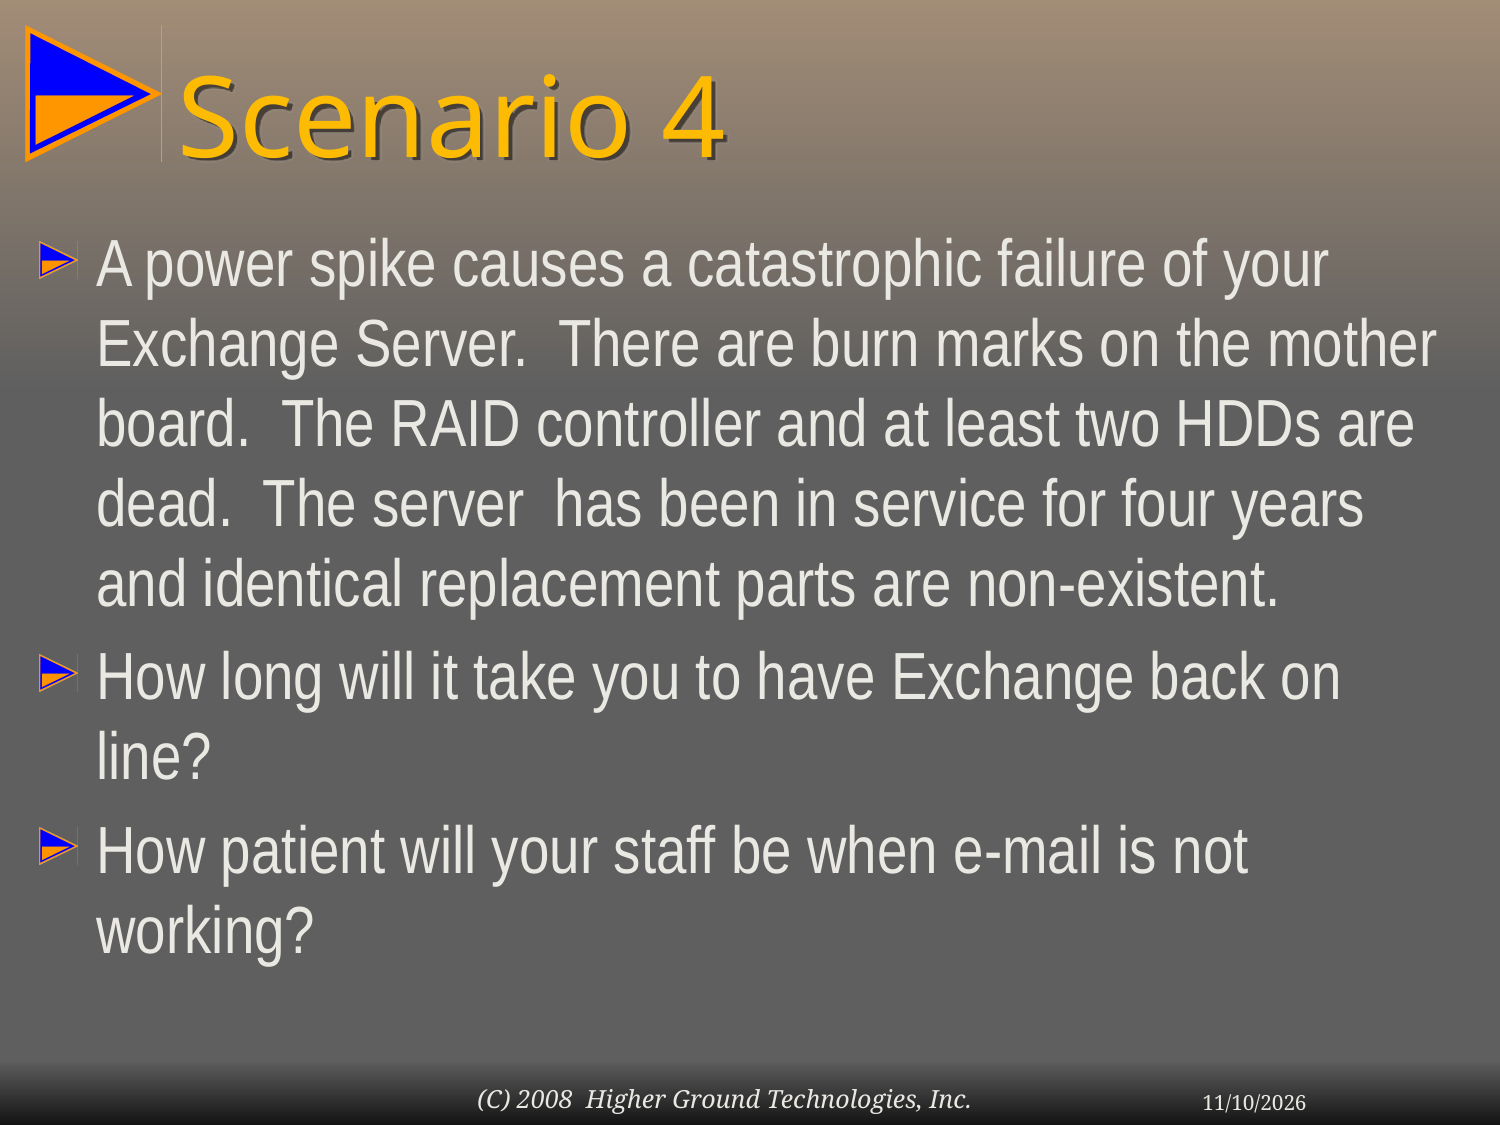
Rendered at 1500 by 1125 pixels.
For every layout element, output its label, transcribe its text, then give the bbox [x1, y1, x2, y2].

picture [39, 827, 78, 865]
footer (C) 2008 Higher Ground Technologies, Inc. [374, 1074, 1076, 1125]
picture [39, 241, 78, 279]
picture [39, 654, 78, 692]
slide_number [1187, 1074, 1500, 1125]
title Scenario 4 [162, 0, 1376, 188]
list A power spike causes a catastrophic failure of your Exchange Server. There are burn marks on the mother board. The RAID controller and at least two HDDs are dead. The server has been in service for four years and identical replacement parts are non-existent. How long will it take you to have Exchange back on line? How patient will your staff be when e-mail is not working? [24, 212, 1463, 1013]
